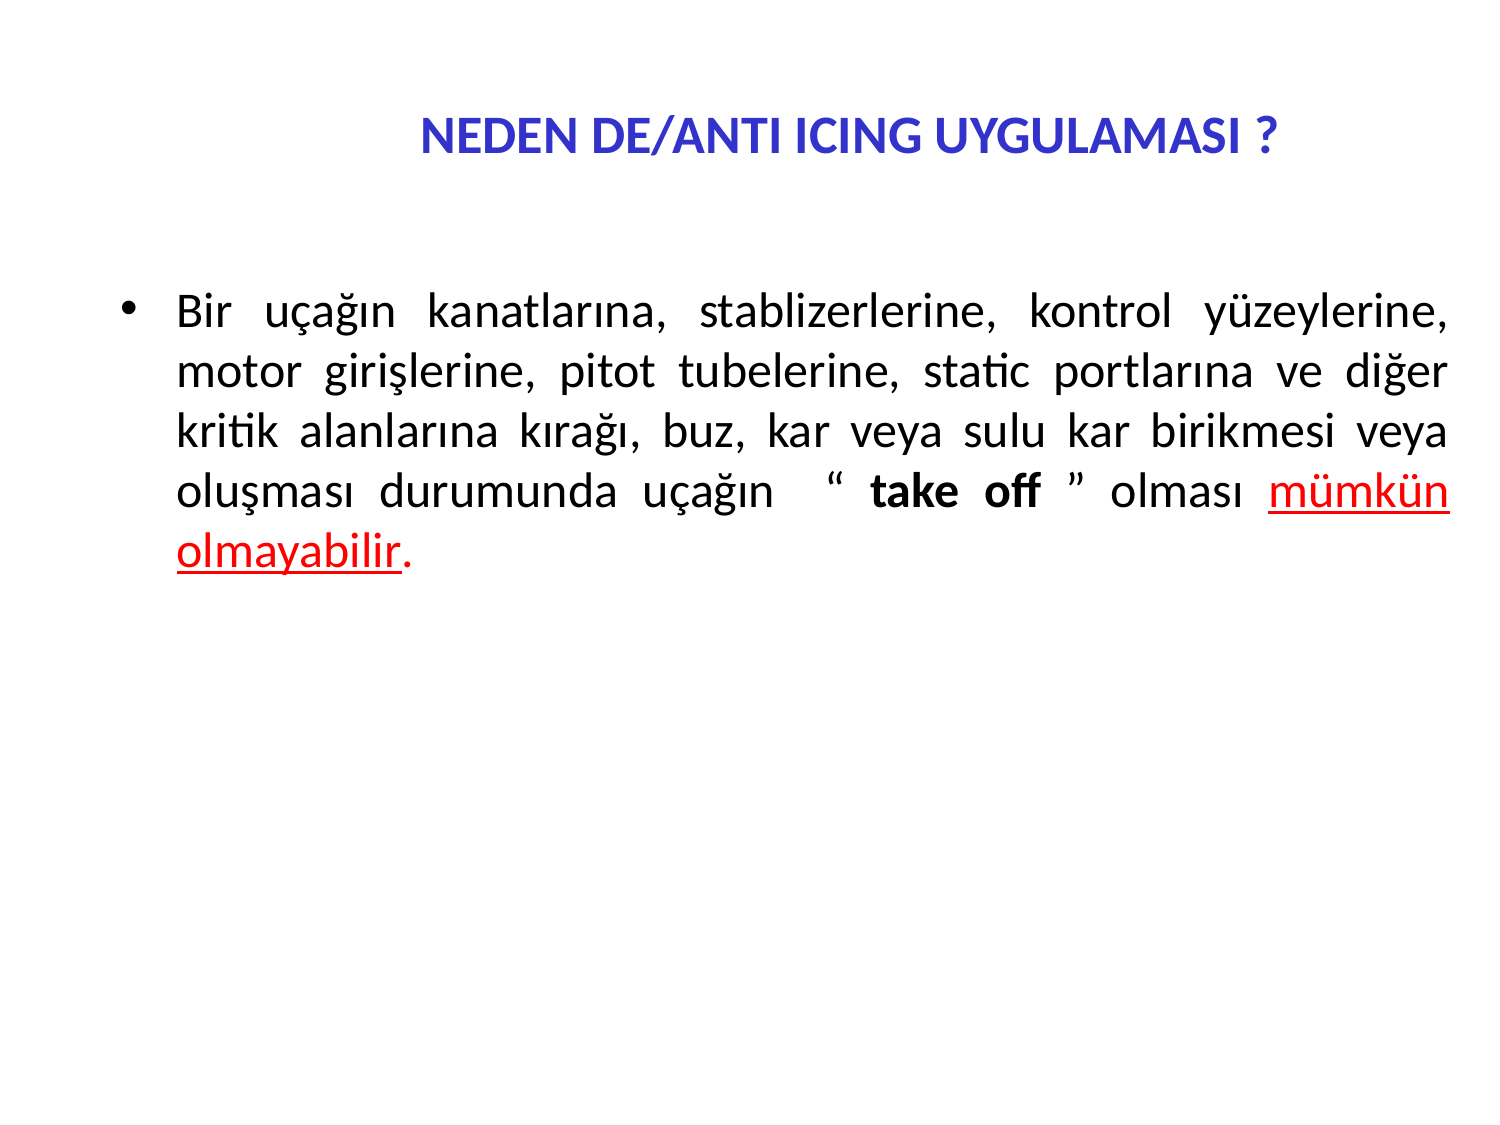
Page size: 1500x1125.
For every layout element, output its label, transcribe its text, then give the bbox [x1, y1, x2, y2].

title NEDEN DE/ANTI ICING UYGULAMASI ? [175, 82, 1500, 182]
list Bir uçağın kanatlarına, stablizerlerine, kontrol yüzeylerine, motor girişlerine, pitot tubelerine, static portlarına ve diğer kritik alanlarına kırağı, buz, kar veya sulu kar birikmesi veya oluşması durumunda uçağın “ take off ” olması mümkün olmayabilir. [105, 269, 1465, 955]
